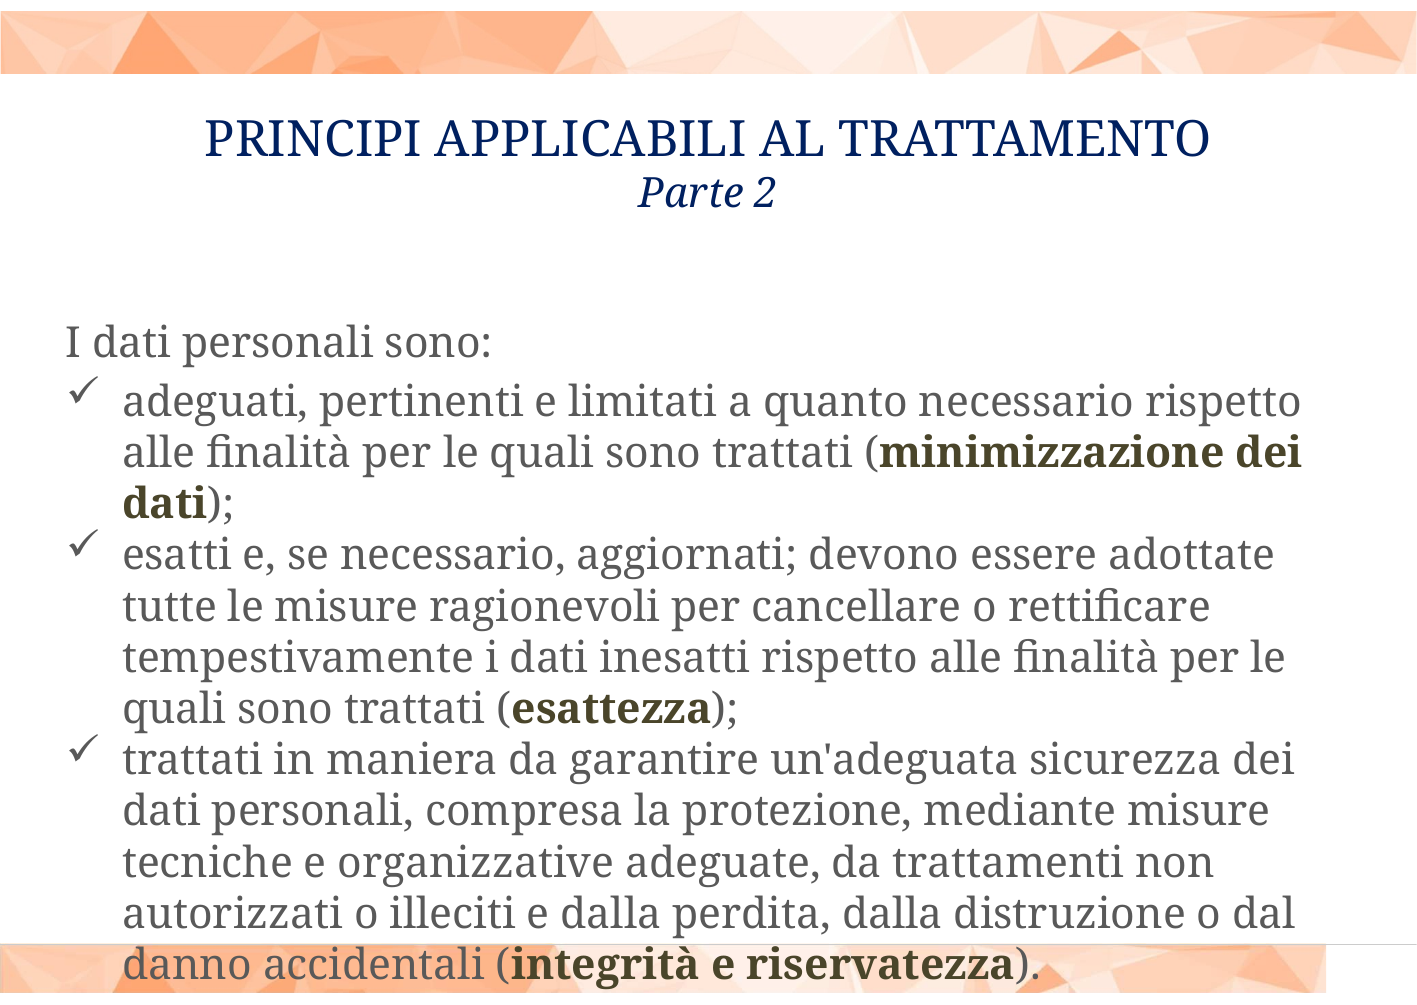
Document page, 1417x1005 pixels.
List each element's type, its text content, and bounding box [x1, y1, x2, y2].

list I dati personali sono: adeguati, pertinenti e limitati a quanto necessario rispetto alle finalità per le quali sono trattati (minimizzazione dei dati); esatti e, se necessario, aggiornati; devono essere adottate tutte le misure ragionevoli per cancellare o rettificare tempestivamente i dati inesatti rispetto alle finalità per le quali sono trattati (esattezza); trattati in maniera da garantire un'adeguata sicurezza dei dati personali, compresa la protezione, mediante misure tecniche e organizzative adeguate, da trattamenti non autorizzati o illeciti e dalla perdita, dalla distruzione o dal danno accidentali (integrità e riservatezza). [65, 314, 1351, 840]
picture [0, 11, 1417, 74]
title PRINCIPI APPLICABILI AL TRATTAMENTO Parte 2 [65, 106, 1351, 314]
picture [0, 945, 1327, 993]
